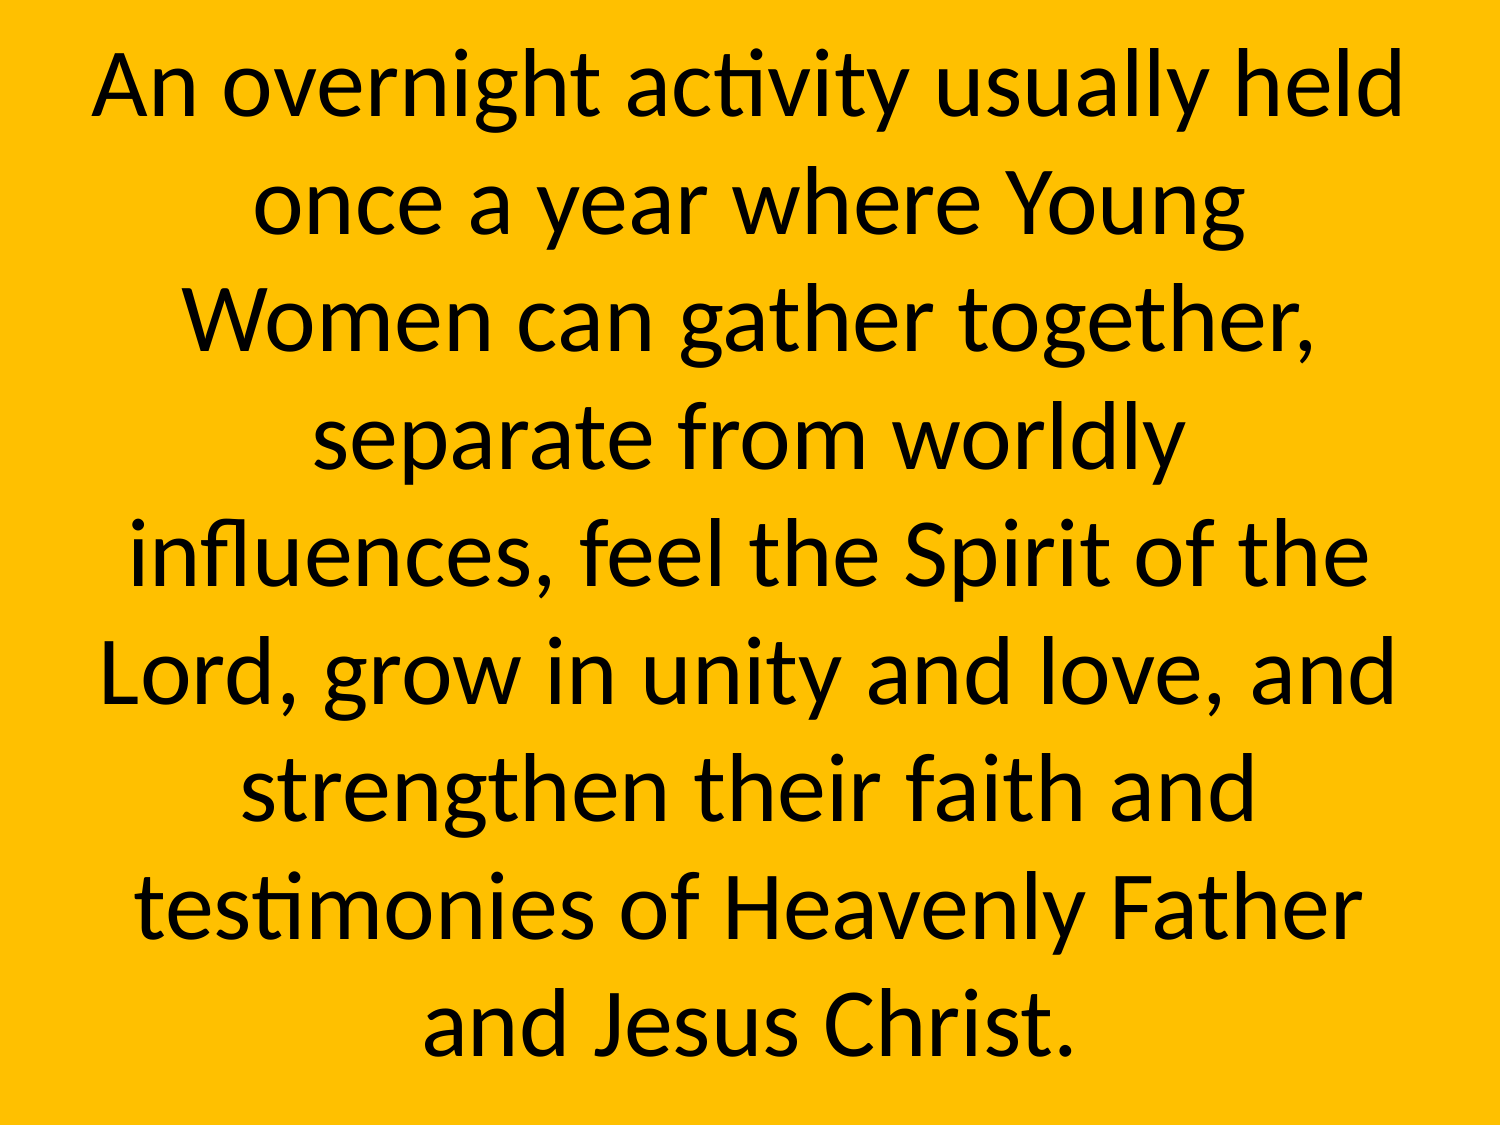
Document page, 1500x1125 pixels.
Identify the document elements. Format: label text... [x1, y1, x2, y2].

title An overnight activity usually held once a year where Young Women can gather together, separate from worldly influences, feel the Spirit of the Lord, grow in unity and love, and strengthen their faith and testimonies of Heavenly Father and Jesus Christ. [75, 45, 1425, 1050]
